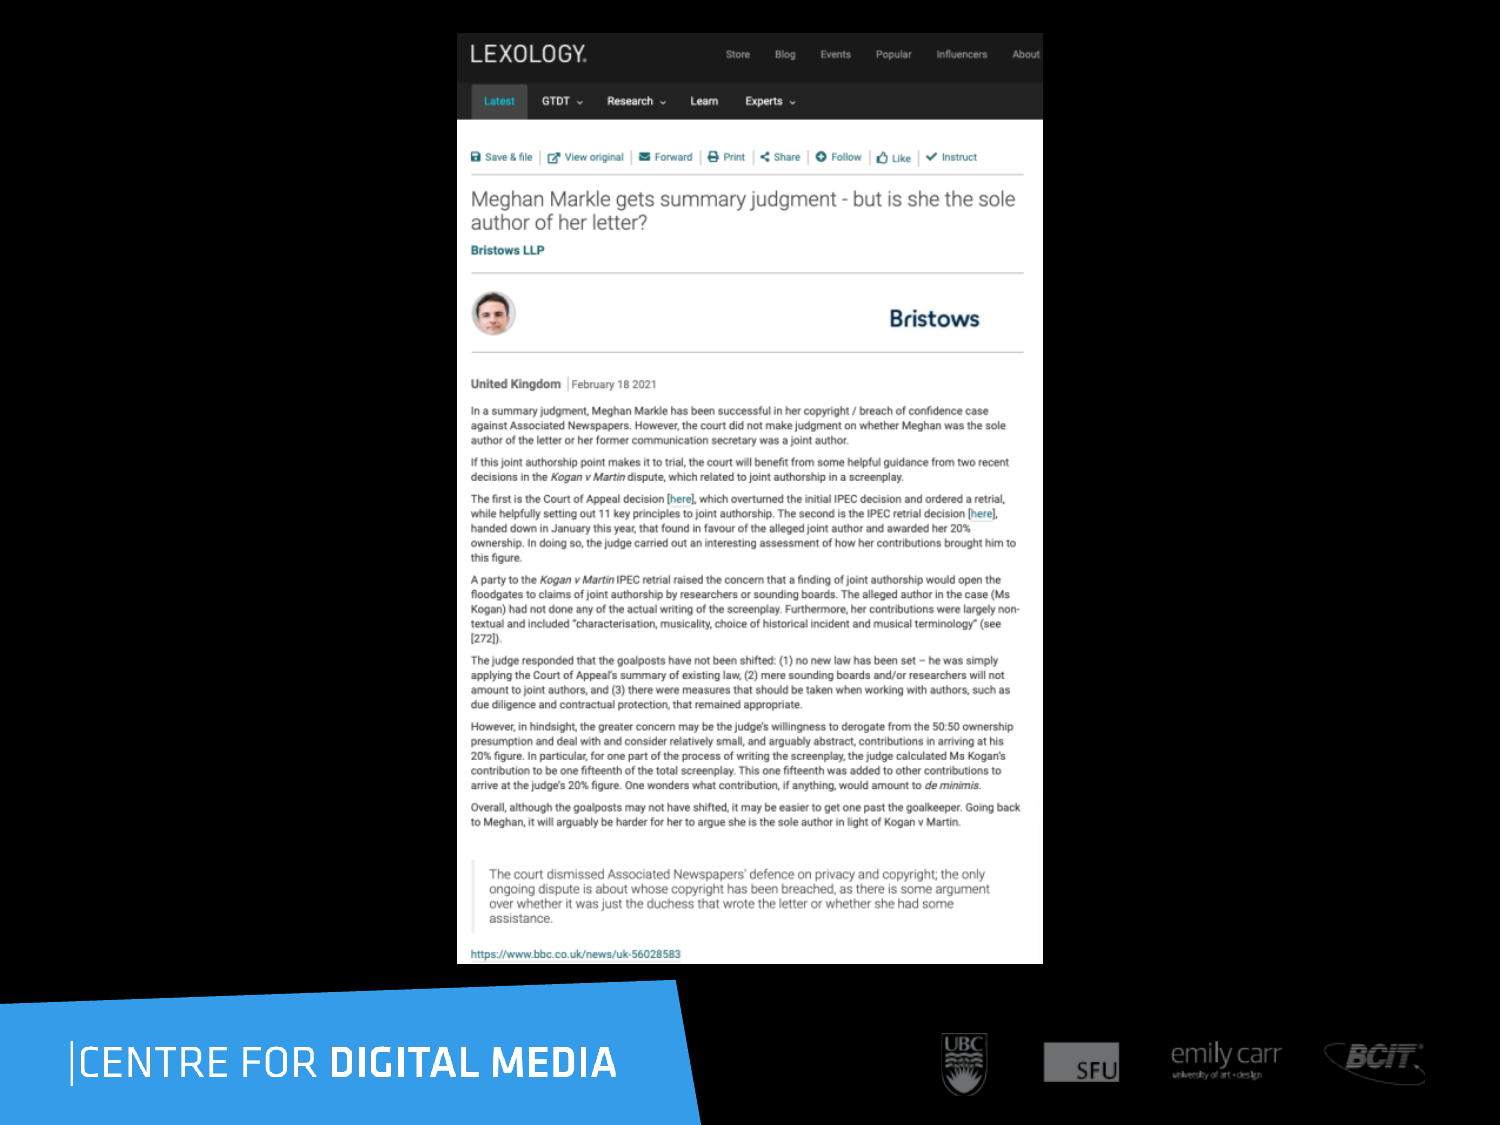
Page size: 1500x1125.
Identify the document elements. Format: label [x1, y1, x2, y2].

picture [457, 32, 1043, 964]
